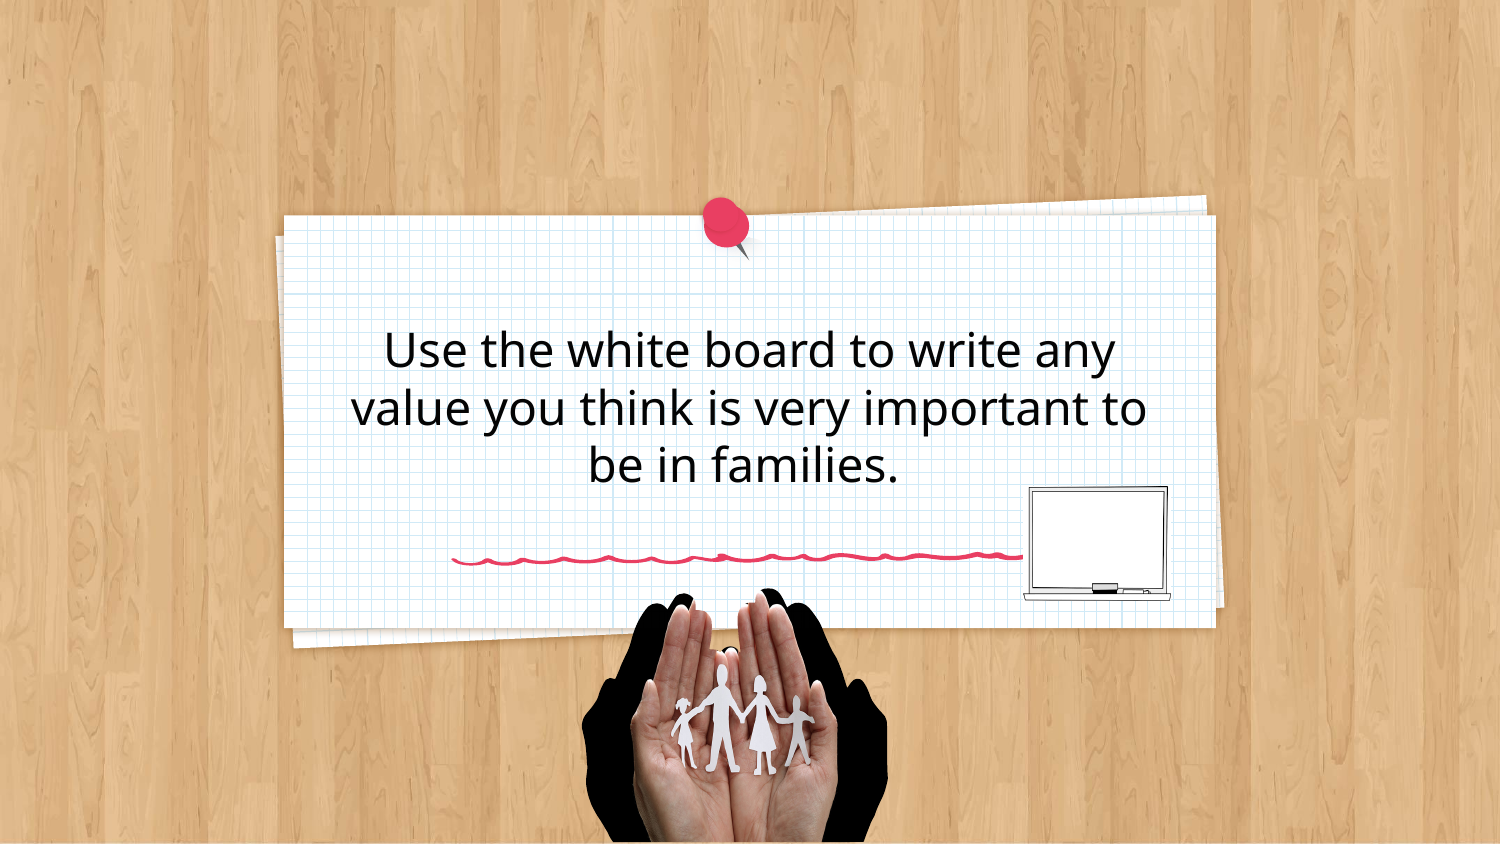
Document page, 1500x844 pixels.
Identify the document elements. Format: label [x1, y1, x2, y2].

text_box [283, 215, 1217, 629]
picture [0, 0, 1500, 844]
text_box [275, 194, 1225, 649]
text_box [702, 197, 772, 280]
